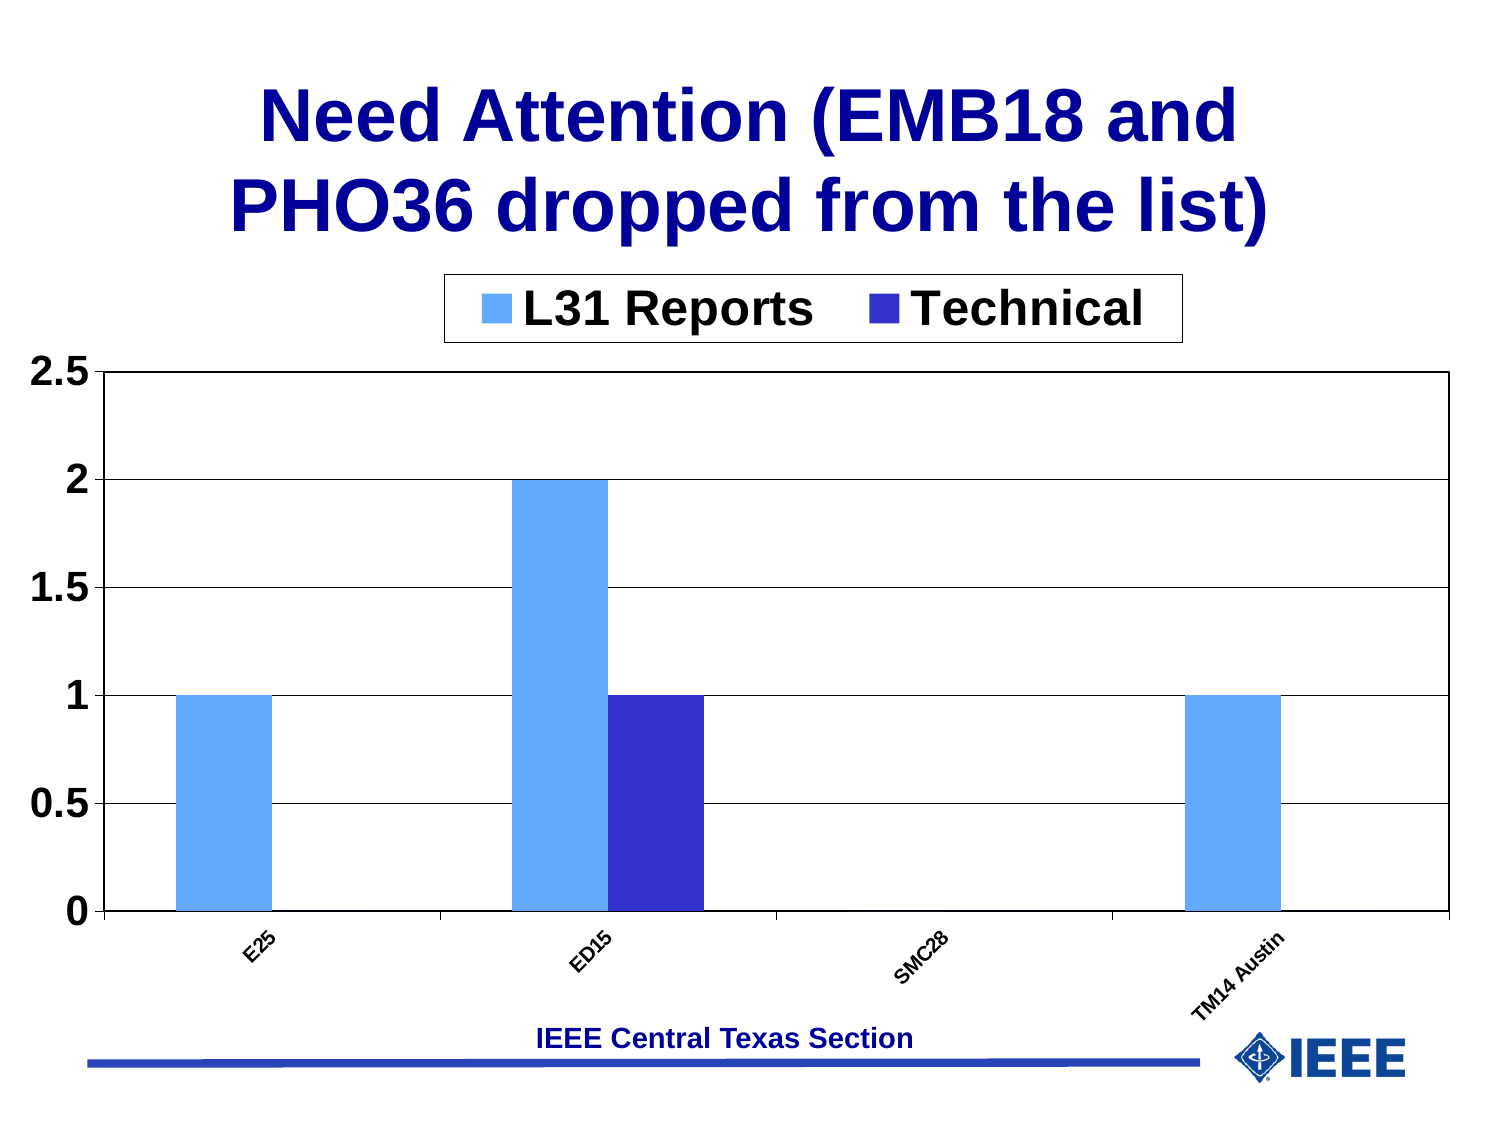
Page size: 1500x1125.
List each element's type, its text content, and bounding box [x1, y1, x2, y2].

chart [0, 274, 1476, 1087]
title Need Attention (EMB18 and PHO36 dropped from the list) [112, 62, 1388, 251]
